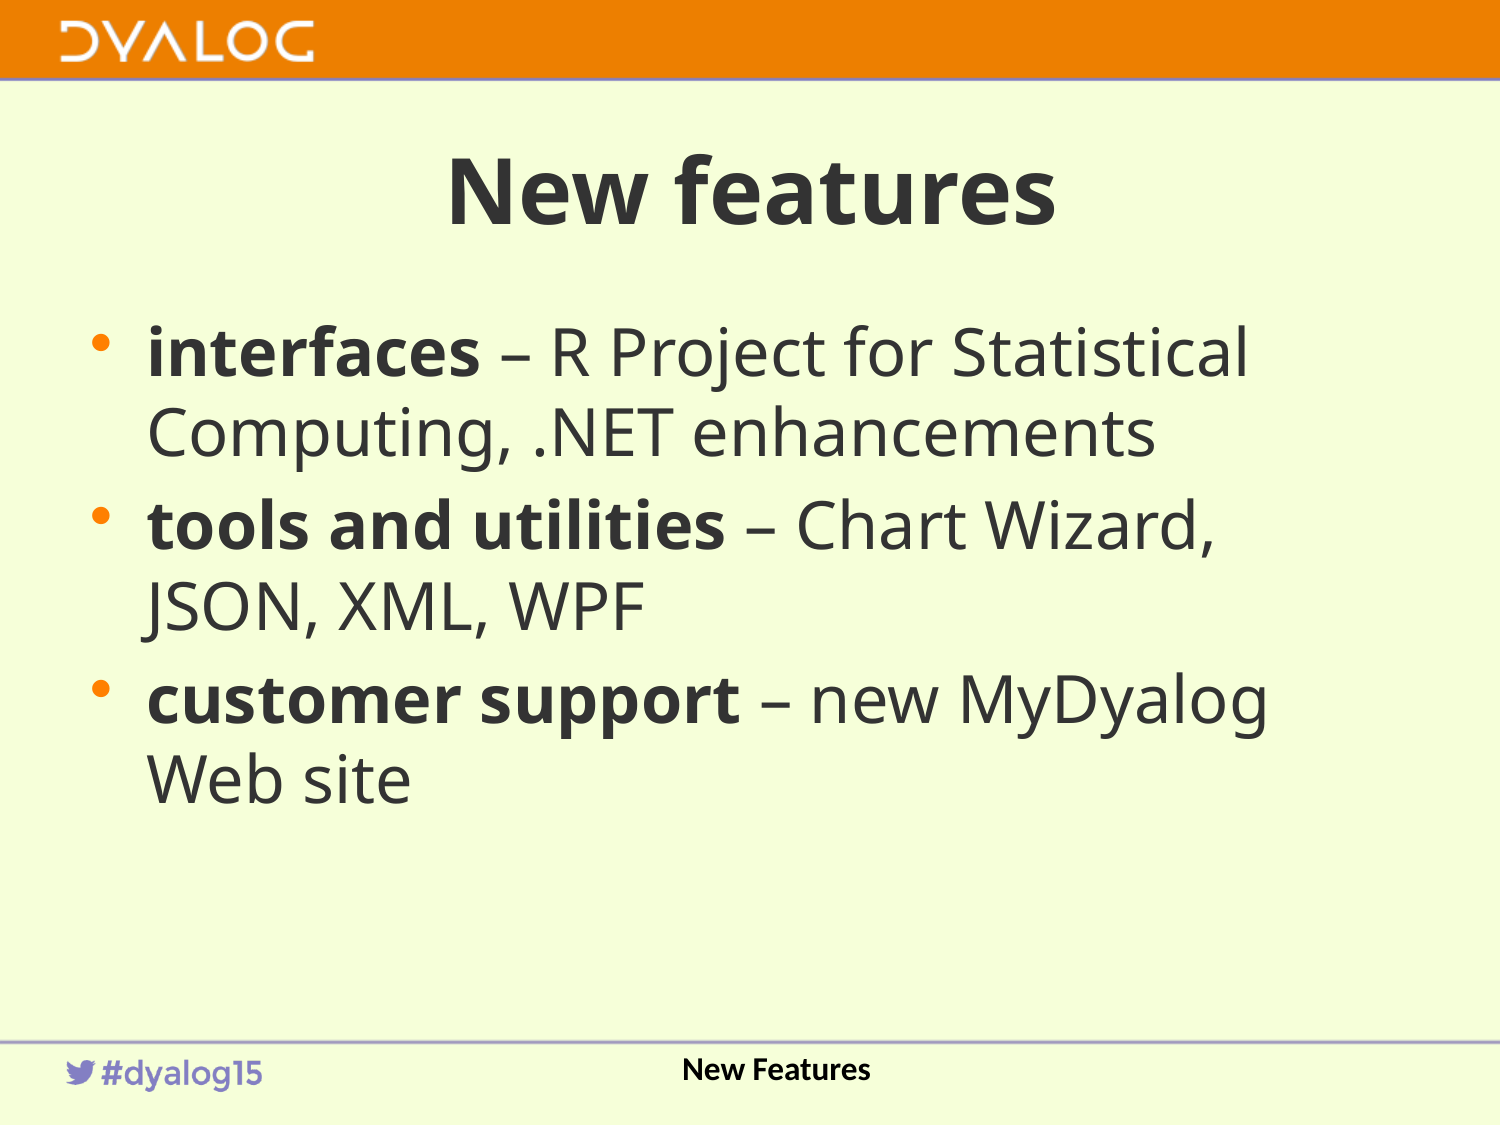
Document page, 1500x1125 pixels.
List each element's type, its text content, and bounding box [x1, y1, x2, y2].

footer New Features [667, 1039, 892, 1100]
picture [0, 0, 1500, 1125]
list interfaces – R Project for Statistical Computing, .NET enhancements tools and utilities – Chart Wizard, JSON, XML, WPF customer support – new MyDyalog Web site [75, 302, 1425, 1005]
title New features [76, 125, 1427, 256]
